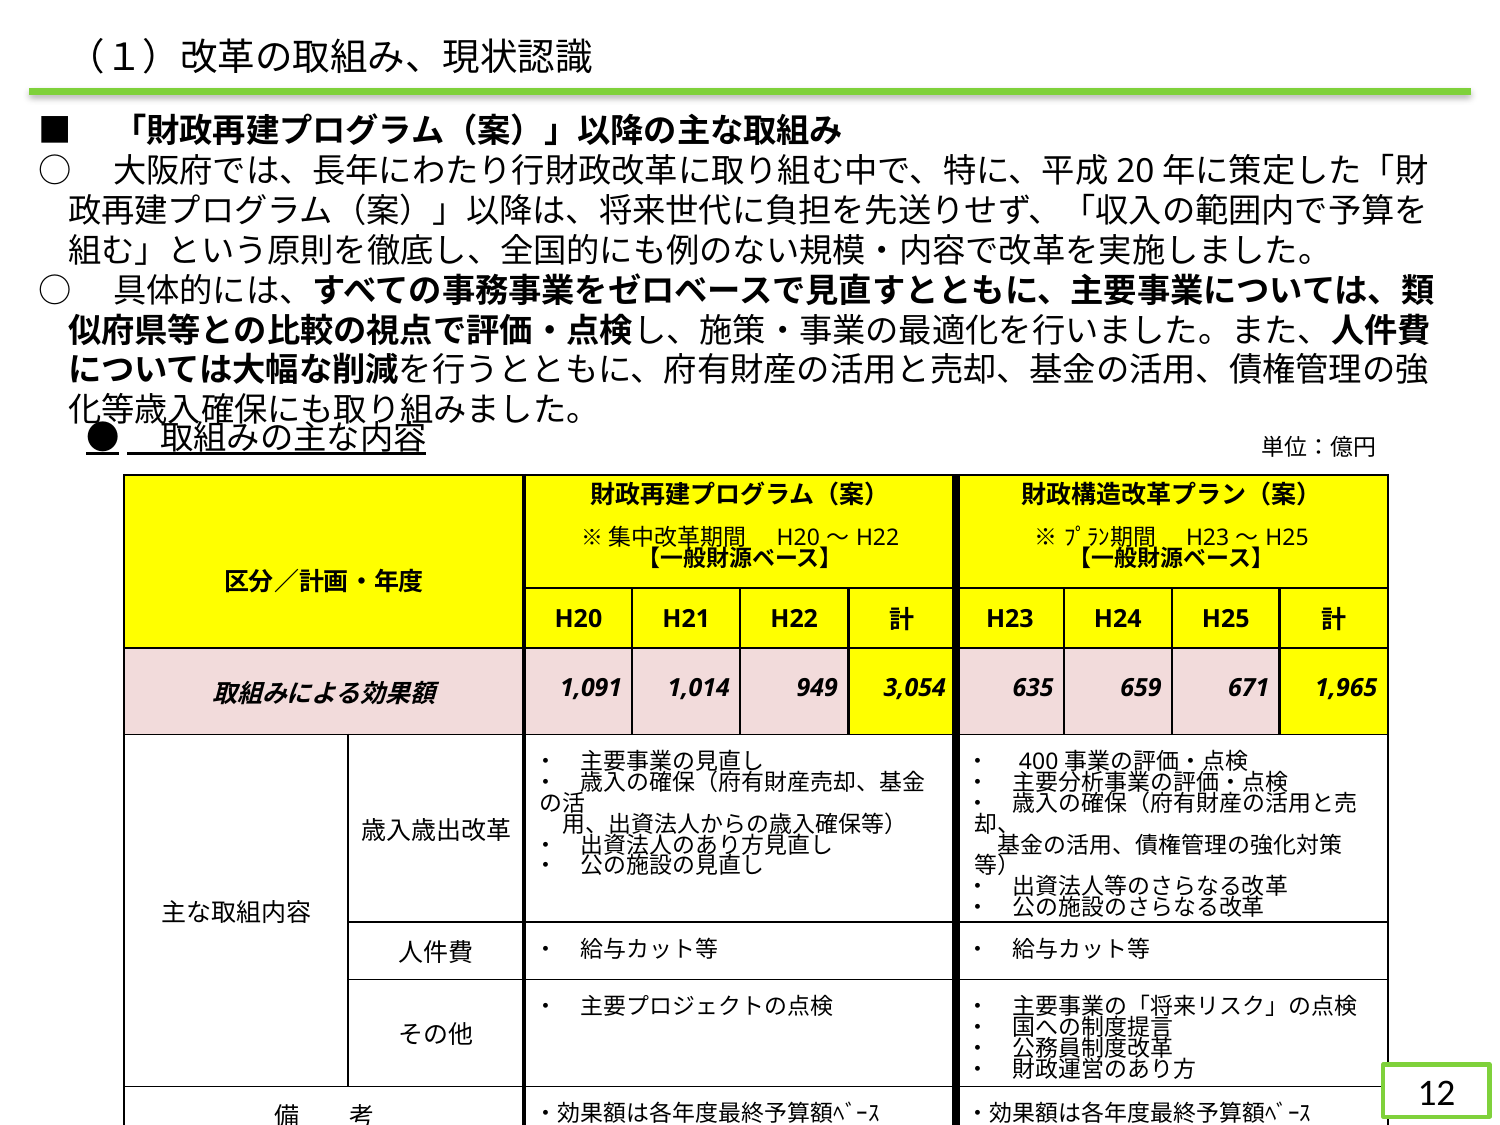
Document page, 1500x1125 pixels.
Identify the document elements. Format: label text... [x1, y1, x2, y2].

table_cell ・効果額は各年度最終予算額ﾍﾞｰｽ [526, 1087, 952, 1125]
table_cell 1,014 [633, 649, 739, 734]
table_cell H25 [1173, 589, 1278, 647]
table_cell 計 [850, 589, 952, 647]
table_header 区分／計画・年度 [125, 476, 522, 647]
table_cell 635 [960, 649, 1063, 734]
table_cell ・ 400事業の評価・点検 ・ 主要分析事業の評価・点検 ・ 歳入の確保（府有財産の活用と売却、 基金の活用、債権管理の強化対策等） ・ 出資法人等のさらなる改革 ・ 公の施設のさらなる改革 [960, 735, 1387, 921]
table_cell H21 [633, 589, 739, 647]
text_box （１）改革の取組み、現状認識 [53, 26, 1388, 86]
table_cell H23 [960, 589, 1063, 647]
text_box ● 取組みの主な内容 [71, 408, 627, 464]
table_cell 主な取組内容 [125, 735, 347, 1086]
table_cell 1,091 [526, 649, 631, 734]
table_cell H24 [1065, 589, 1171, 647]
table_cell 備 考 [125, 1087, 522, 1125]
table_cell 1,965 [1281, 649, 1387, 734]
table_cell 659 [1065, 649, 1171, 734]
table_cell 計 [1281, 589, 1387, 647]
table_cell ・ 給与カット等 [526, 923, 952, 979]
table_cell 歳入歳出改革 [349, 735, 522, 921]
table_cell ・効果額は各年度最終予算額ﾍﾞｰｽ [960, 1087, 1387, 1125]
table_cell 3,054 [850, 649, 952, 734]
table_cell ・ 主要プロジェクトの点検 [526, 980, 952, 1086]
table_cell ・ 主要事業の見直し ・ 歳入の確保（府有財産売却、基金の活 用、出資法人からの歳入確保等） ・ 出資法人のあり方見直し ・ 公の施設の見直し [526, 735, 952, 921]
table_header 財政再建プログラム（案） ※集中改革期間 H20～H22 【一般財源ベース】 [526, 476, 952, 587]
table_cell 人件費 [349, 923, 522, 979]
table_cell H20 [526, 589, 631, 647]
text_box 11 [1381, 1062, 1492, 1119]
table_cell ・ 給与カット等 [960, 923, 1387, 979]
table_cell ・ 主要事業の「将来リスク」の点検 ・ 国への制度提言 ・ 公務員制度改革 ・ 財政運営のあり方 [960, 980, 1387, 1086]
table_cell その他 [349, 980, 522, 1086]
table_cell 949 [741, 649, 847, 734]
text_box ■ 「財政再建プログラム（案）」以降の主な取組み ○ 大阪府では、長年にわたり行財政改革に取り組む中で、特に、平成20年に策定した「財政再建プログラム（案）」以降は、将来世代に負担を先送りせず、「収入の範囲内で予算を組む」という原則を徹底し、全国的にも例のない規模・内容で改革を実施しました。 ○ 具体的には、すべての事務事業をゼロベースで見直すとともに、主要事業については、類似府県等との比較の視点で評価・点検し、施策・事業の最適化を行いました。また、人件費については大幅な削減を行うとともに、府有財産の活用と売却、基金の活用、債権管理の強化等歳入確保にも取り組みました。 [23, 101, 1465, 436]
table_cell 取組みによる効果額 [125, 649, 522, 734]
text_box 単位：億円 [1246, 425, 1424, 468]
table_cell 671 [1173, 649, 1278, 734]
table_cell H22 [741, 589, 847, 647]
table_header 財政構造改革プラン（案） ※ﾌﾟﾗﾝ期間 H23～H25 【一般財源ベース】 [960, 476, 1387, 587]
